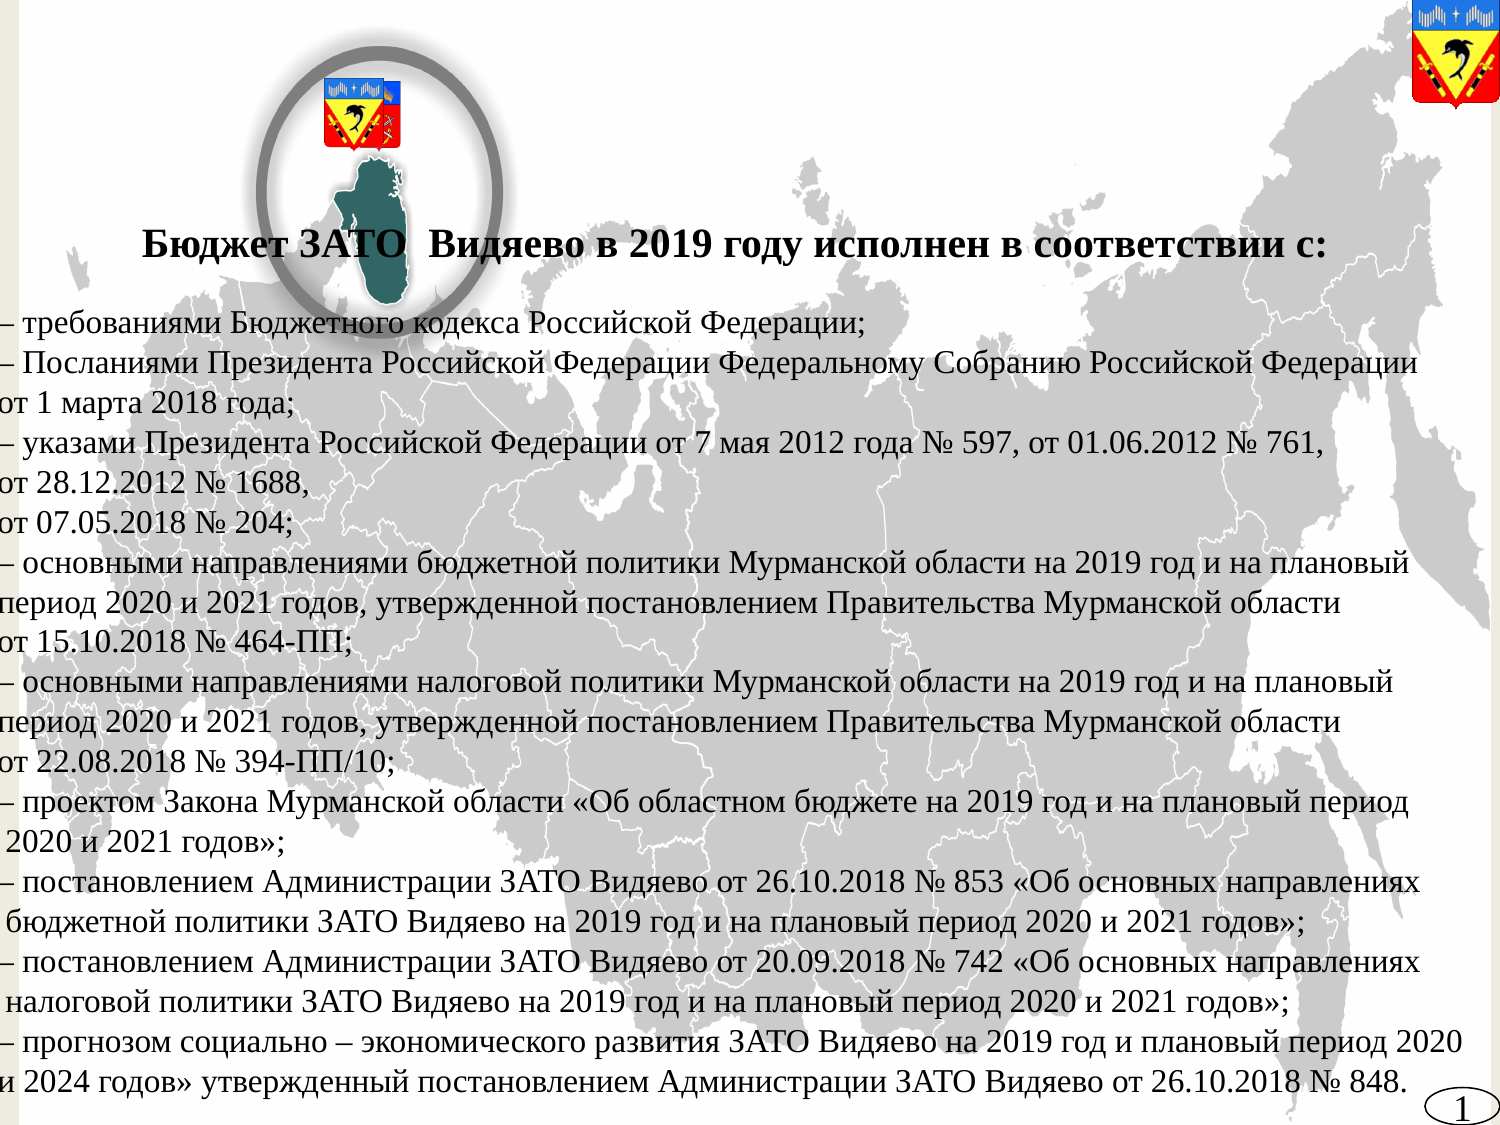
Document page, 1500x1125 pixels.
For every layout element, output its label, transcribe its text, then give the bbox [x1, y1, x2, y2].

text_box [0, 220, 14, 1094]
text_box 1 [1496, 1097, 1500, 1115]
picture [19, 0, 1500, 1125]
